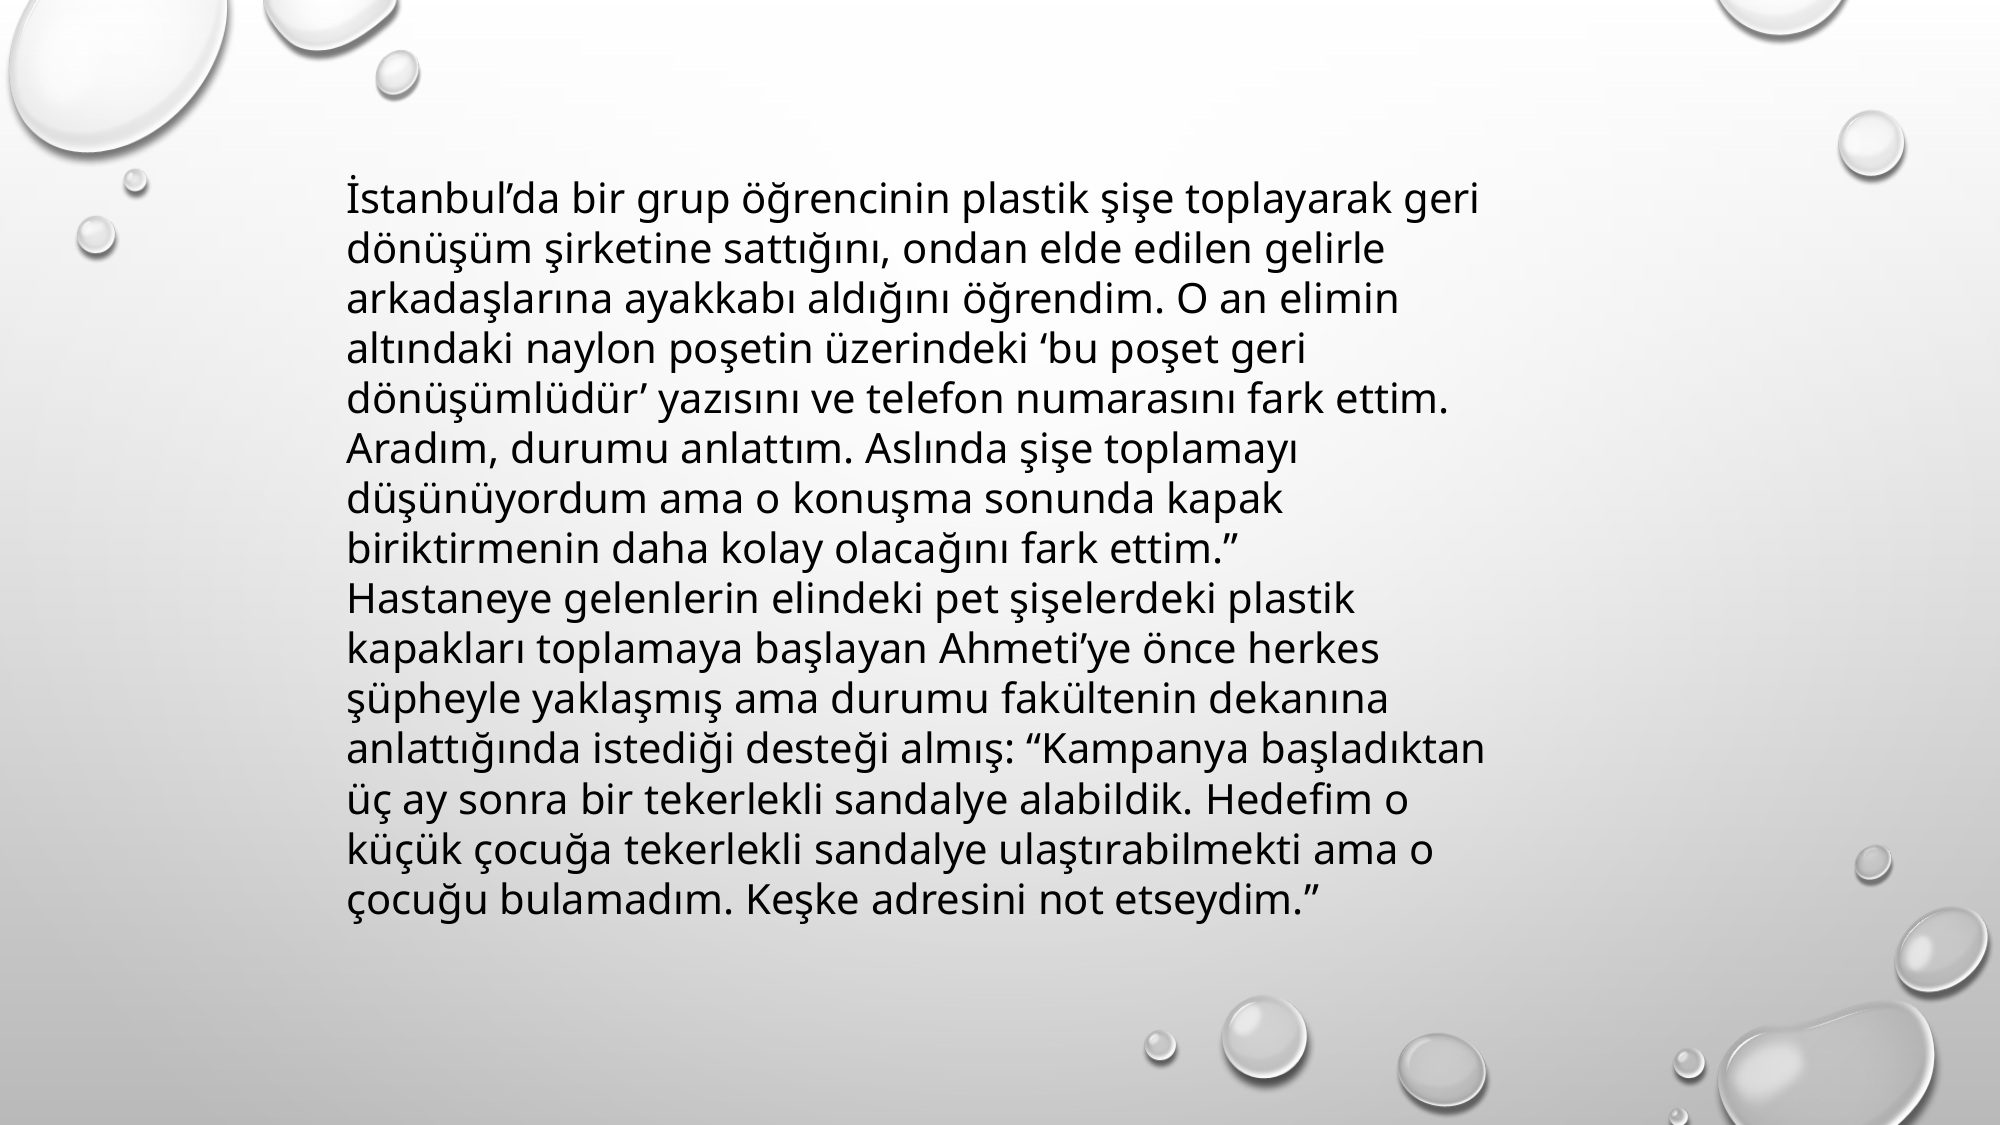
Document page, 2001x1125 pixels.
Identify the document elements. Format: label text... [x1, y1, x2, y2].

text_box İstanbul’da bir grup öğrencinin plastik şişe toplayarak geri dönüşüm şirketine sattığını, ondan elde edilen gelirle arkadaşlarına ayakkabı aldığını öğrendim. O an elimin altındaki naylon poşetin üzerindeki ‘bu poşet geri dönüşümlüdür’ yazısını ve telefon numarasını fark ettim. Aradım, durumu anlattım. Aslında şişe toplamayı düşünüyordum ama o konuşma sonunda kapak biriktirmenin daha kolay olacağını fark ettim.” Hastaneye gelenlerin elindeki pet şişelerdeki plastik kapakları toplamaya başlayan Ahmeti’ye önce herkes şüpheyle yaklaşmış ama durumu fakültenin dekanına anlattığında istediği desteği almış: “Kampanya başladıktan üç ay sonra bir tekerlekli sandalye alabildik. Hedefim o küçük çocuğa tekerlekli sandalye ulaştırabilmekti ama o çocuğu bulamadım. Keşke adresini not etseydim.” [321, 164, 1545, 975]
picture [0, 0, 2000, 1125]
